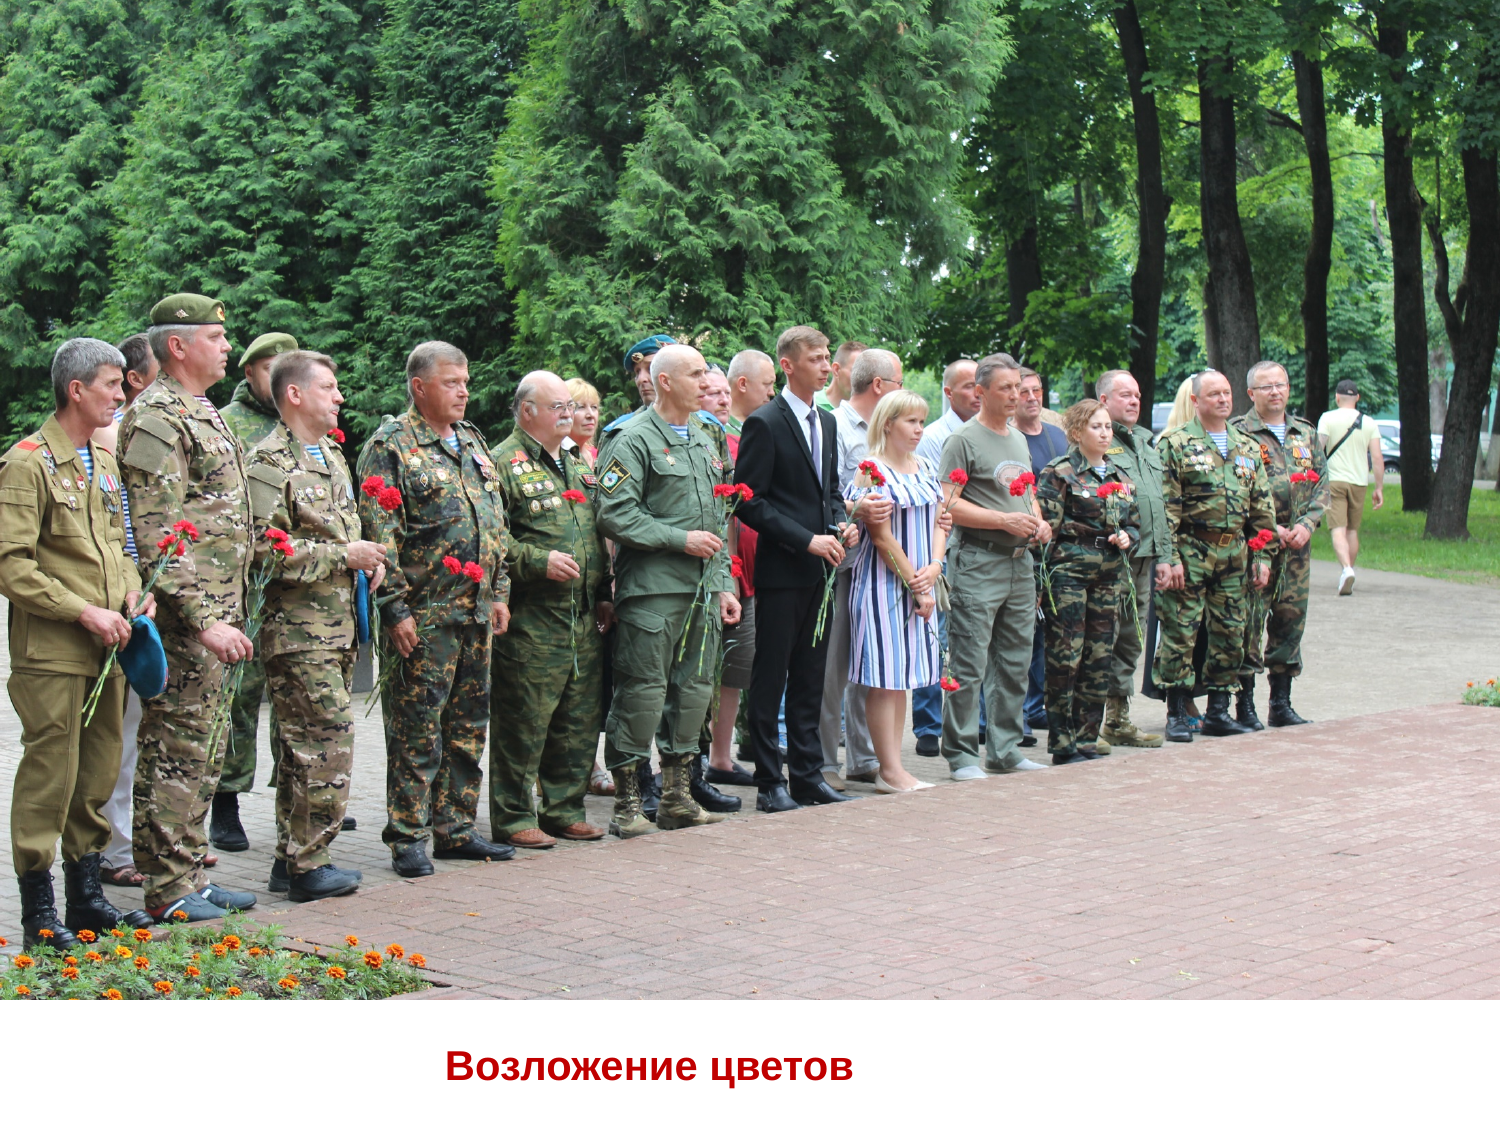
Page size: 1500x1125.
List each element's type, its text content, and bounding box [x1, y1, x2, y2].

text_box Возложение цветов [407, 1031, 892, 1097]
picture [0, 0, 1500, 1001]
